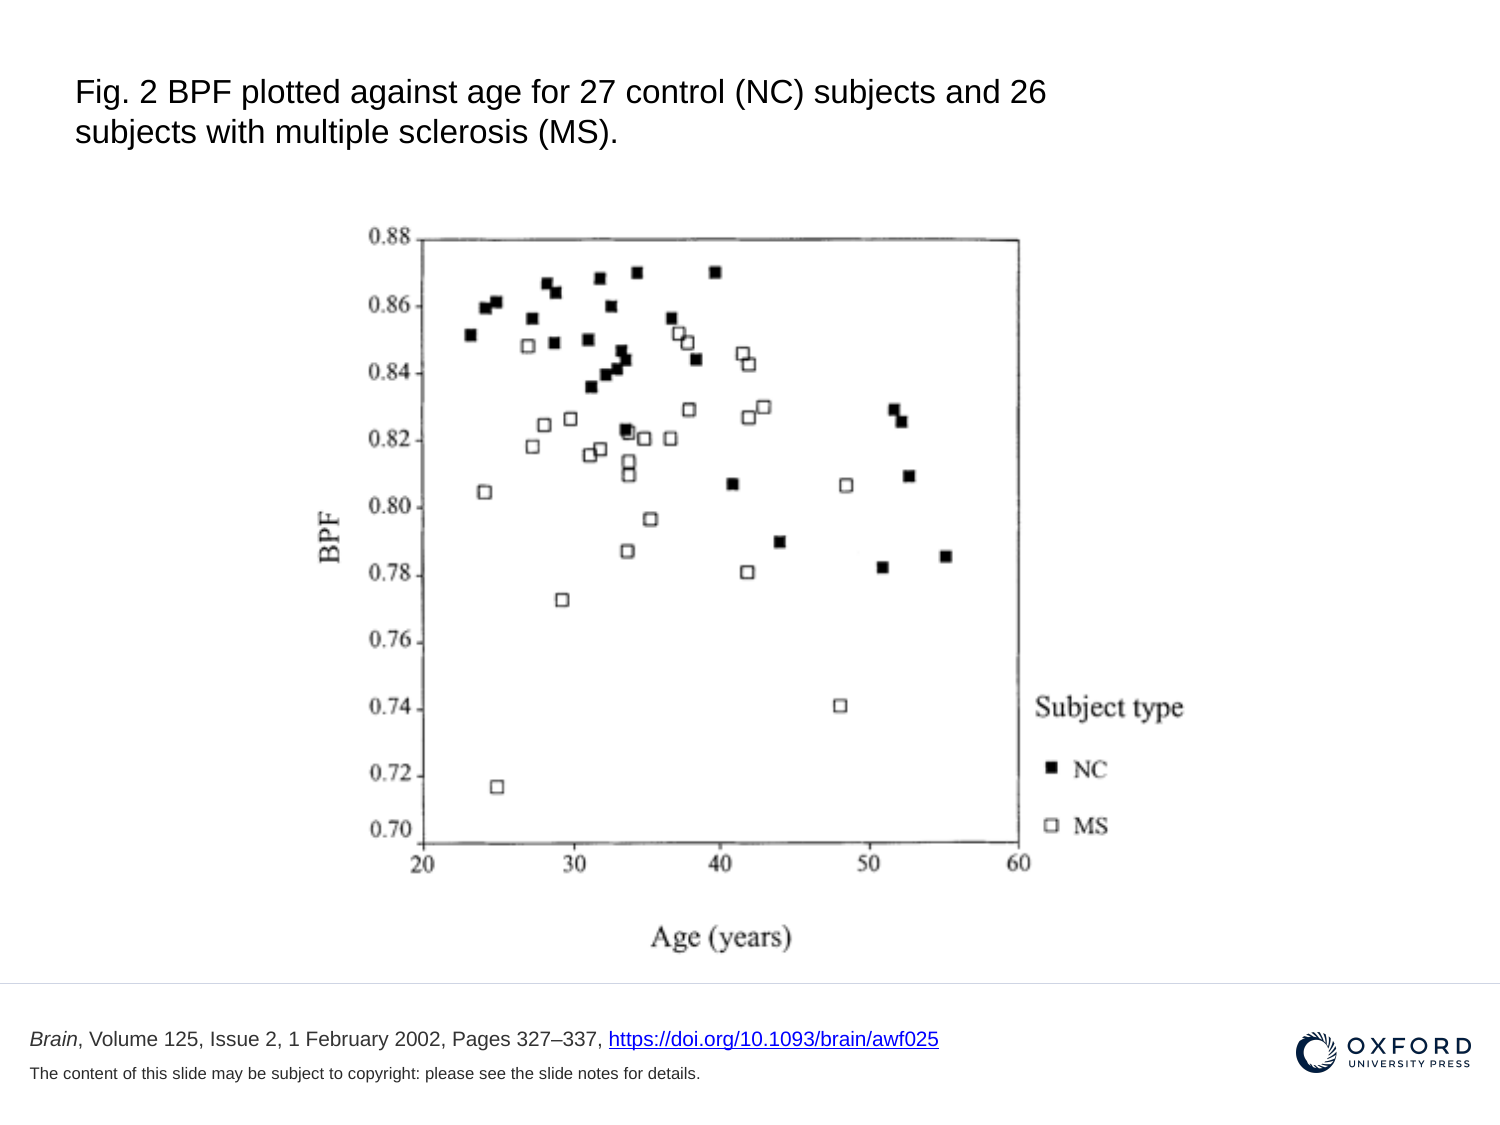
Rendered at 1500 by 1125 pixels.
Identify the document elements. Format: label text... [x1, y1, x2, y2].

picture [1296, 1032, 1471, 1073]
picture [314, 224, 1187, 957]
footer Brain, Volume 125, Issue 2, 1 February 2002, Pages 327–337, https://doi.org/10.1093/brain/awf025 The content of this slide may be subject to copyright: please see the slide notes for details. [0, 983, 1260, 1125]
title Fig. 2 BPF plotted against age for 27 control (NC) subjects and 26 subjects with multiple sclerosis (MS). [75, 69, 1078, 171]
